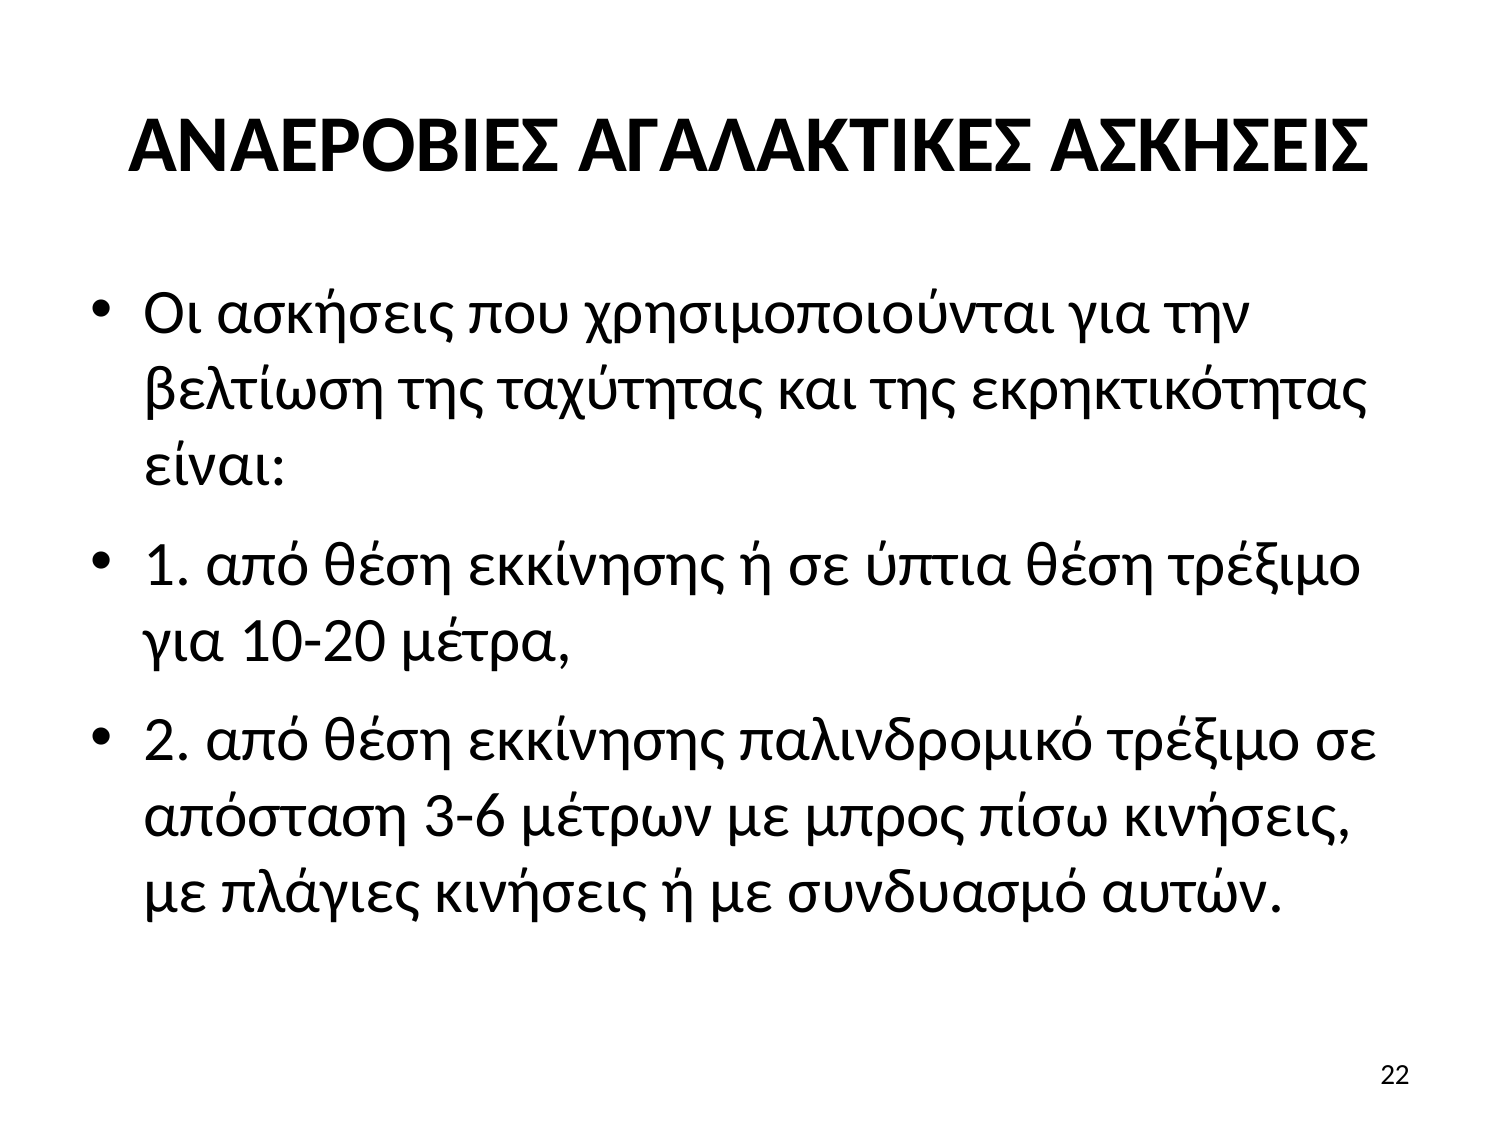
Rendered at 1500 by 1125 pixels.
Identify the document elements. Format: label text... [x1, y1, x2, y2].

title ΑΝΑΕΡΟΒΙΕΣ ΑΓΑΛΑΚΤΙΚΕΣ ΑΣΚΗΣΕΙΣ [75, 45, 1425, 233]
list Οι ασκήσεις που χρησιμοποιούνται για την βελτίωση της ταχύτητας και της εκρηκτικότητας είναι: 1. από θέση εκκίνησης ή σε ύπτια θέση τρέξιμο για 10-20 μέτρα, 2. από θέση εκκίνησης παλινδρομικό τρέξιμο σε απόσταση 3-6 μέτρων με μπρος πίσω κινήσεις, με πλάγιες κινήσεις ή με συνδυασμό αυτών. [75, 262, 1425, 1005]
slide_number 22 [1074, 1042, 1425, 1103]
